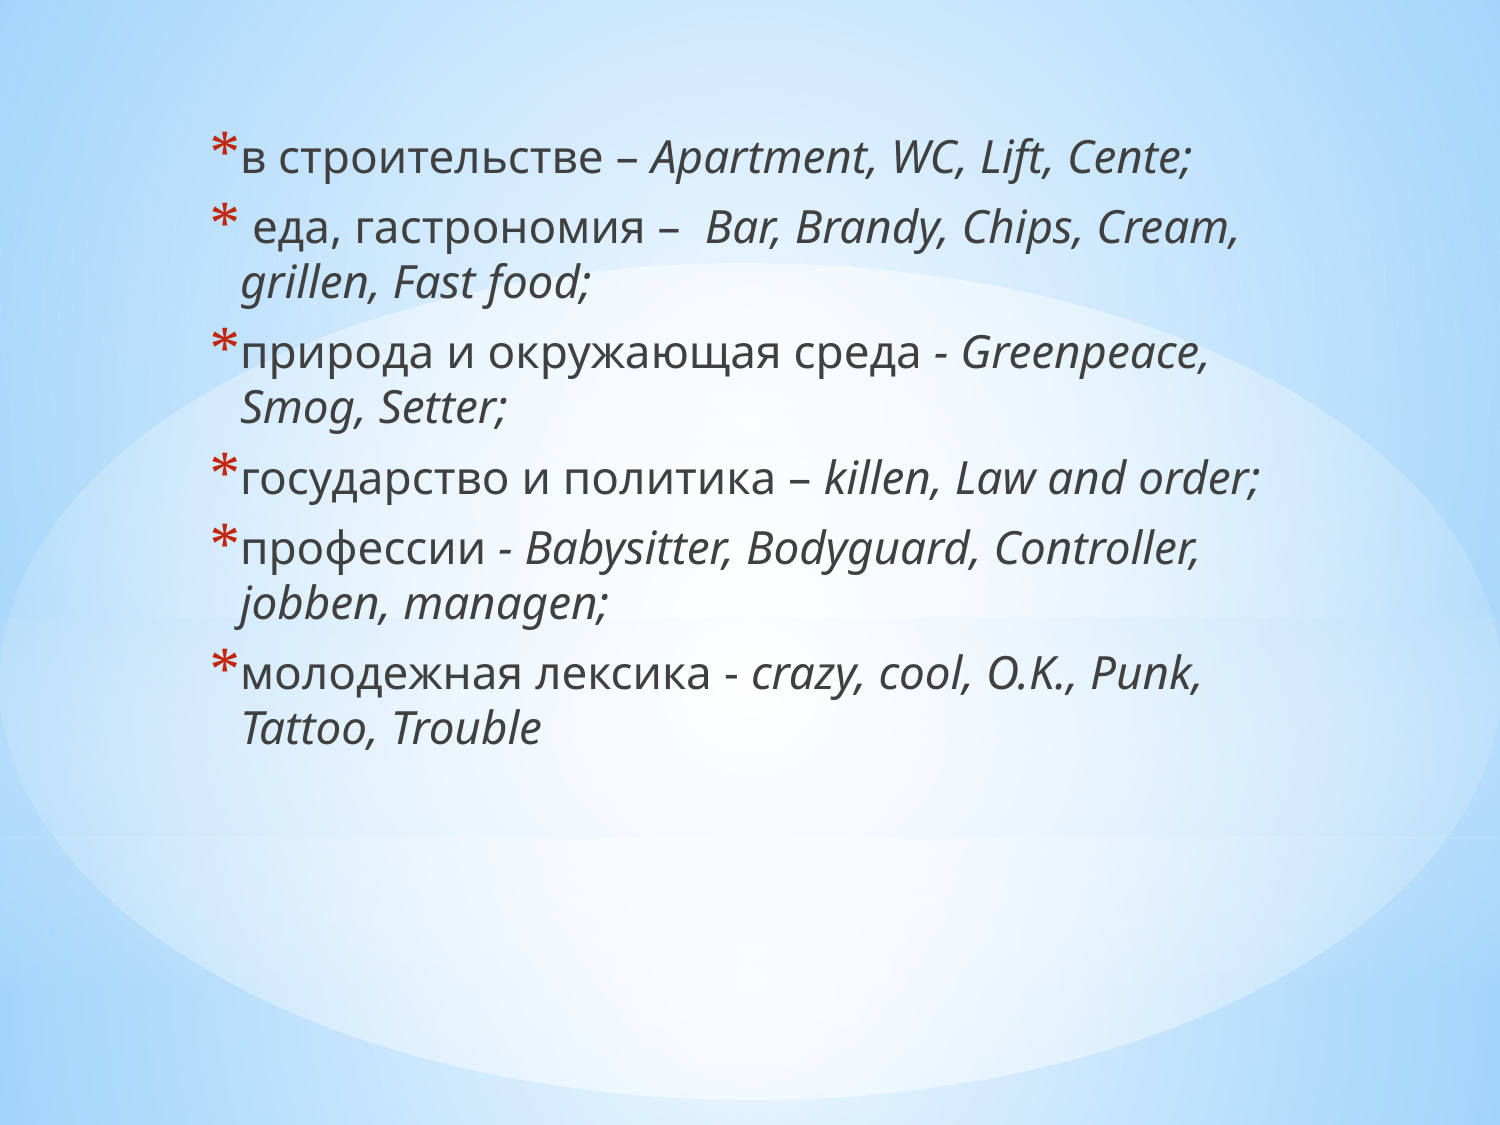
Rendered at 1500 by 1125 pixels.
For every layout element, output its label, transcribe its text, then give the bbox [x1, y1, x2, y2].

list в строительстве – Apartment, WC, Lift, Cente; еда, гастрономия – Bar, Brandy, Chips, Cream, grillen, Fast food; природа и окружающая среда - Greenpeace, Smog, Setter; государство и политика – killen, Law and order; профессии - Babysitter, Bodyguard, Controller, jobben, managen; молодежная лексика - crazy, cool, O.K., Punk, Tattoo, Trouble [187, 120, 1278, 1008]
